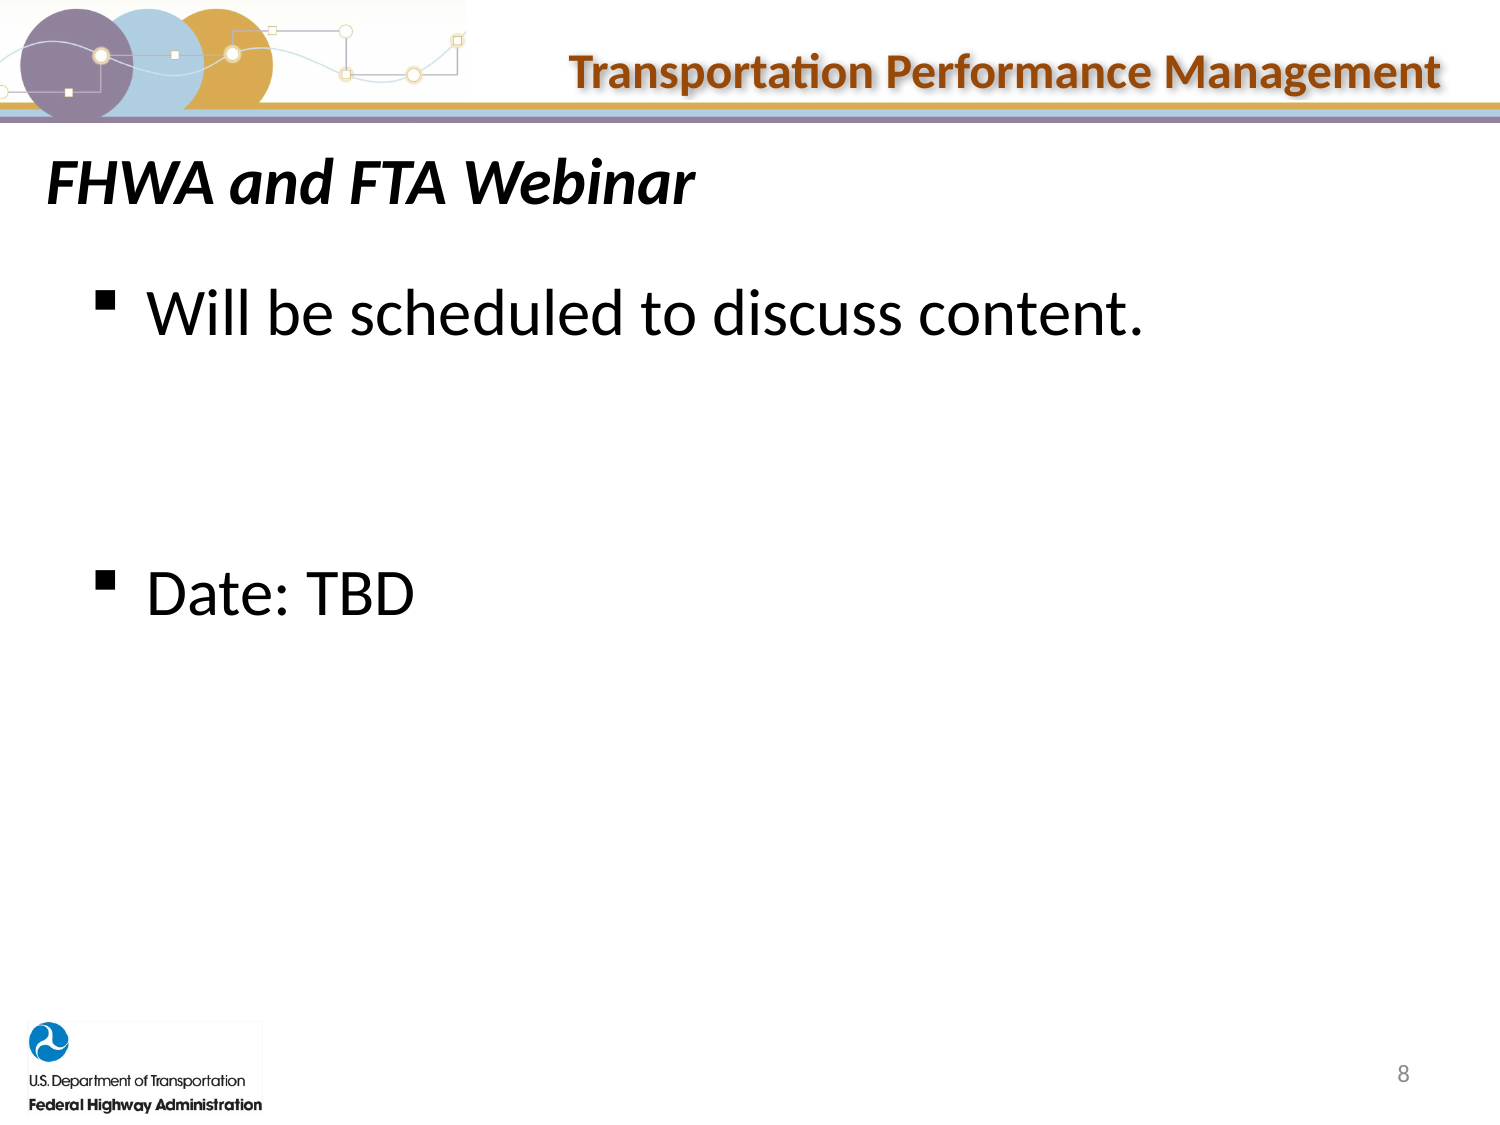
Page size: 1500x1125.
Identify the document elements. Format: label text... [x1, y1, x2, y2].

list Will be scheduled to discuss content. Date: TBD [75, 261, 1425, 1005]
picture [27, 1021, 263, 1114]
title FHWA and FTA Webinar [31, 131, 1382, 226]
slide_number 8 [1074, 1042, 1425, 1103]
picture [0, 0, 1500, 123]
